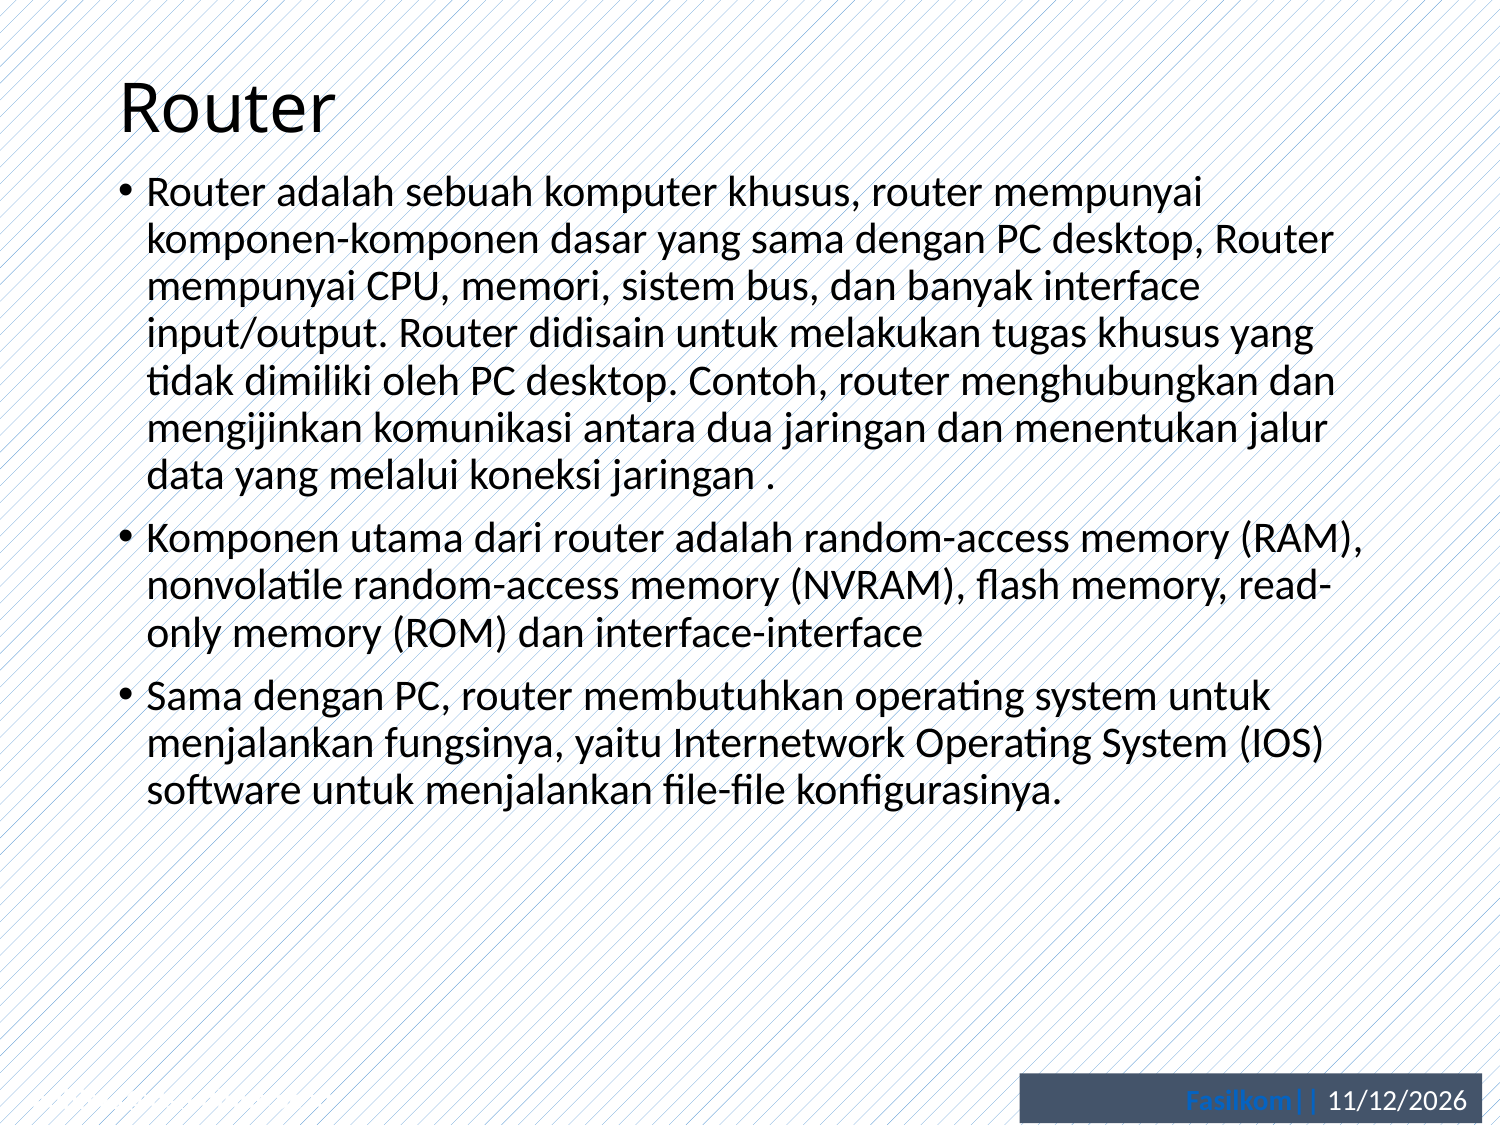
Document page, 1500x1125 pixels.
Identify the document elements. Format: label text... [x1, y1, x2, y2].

title Router [103, 59, 1397, 160]
list Router adalah sebuah komputer khusus, router mempunyai komponen-komponen dasar yang sama dengan PC desktop, Router mempunyai CPU, memori, sistem bus, dan banyak interface input/output. Router didisain untuk melakukan tugas khusus yang tidak dimiliki oleh PC desktop. Contoh, router menghubungkan dan mengijinkan komunikasi antara dua jaringan dan menentukan jalur data yang melalui koneksi jaringan . Komponen utama dari router adalah random-access memory (RAM), nonvolatile random-access memory (NVRAM), flash memory, read-only memory (ROM) dan interface-interface Sama dengan PC, router membutuhkan operating system untuk menjalankan fungsinya, yaitu Internetwork Operating System (IOS) software untuk menjalankan file-file konfigurasinya. [103, 160, 1397, 1014]
footer [496, 1042, 1004, 1103]
